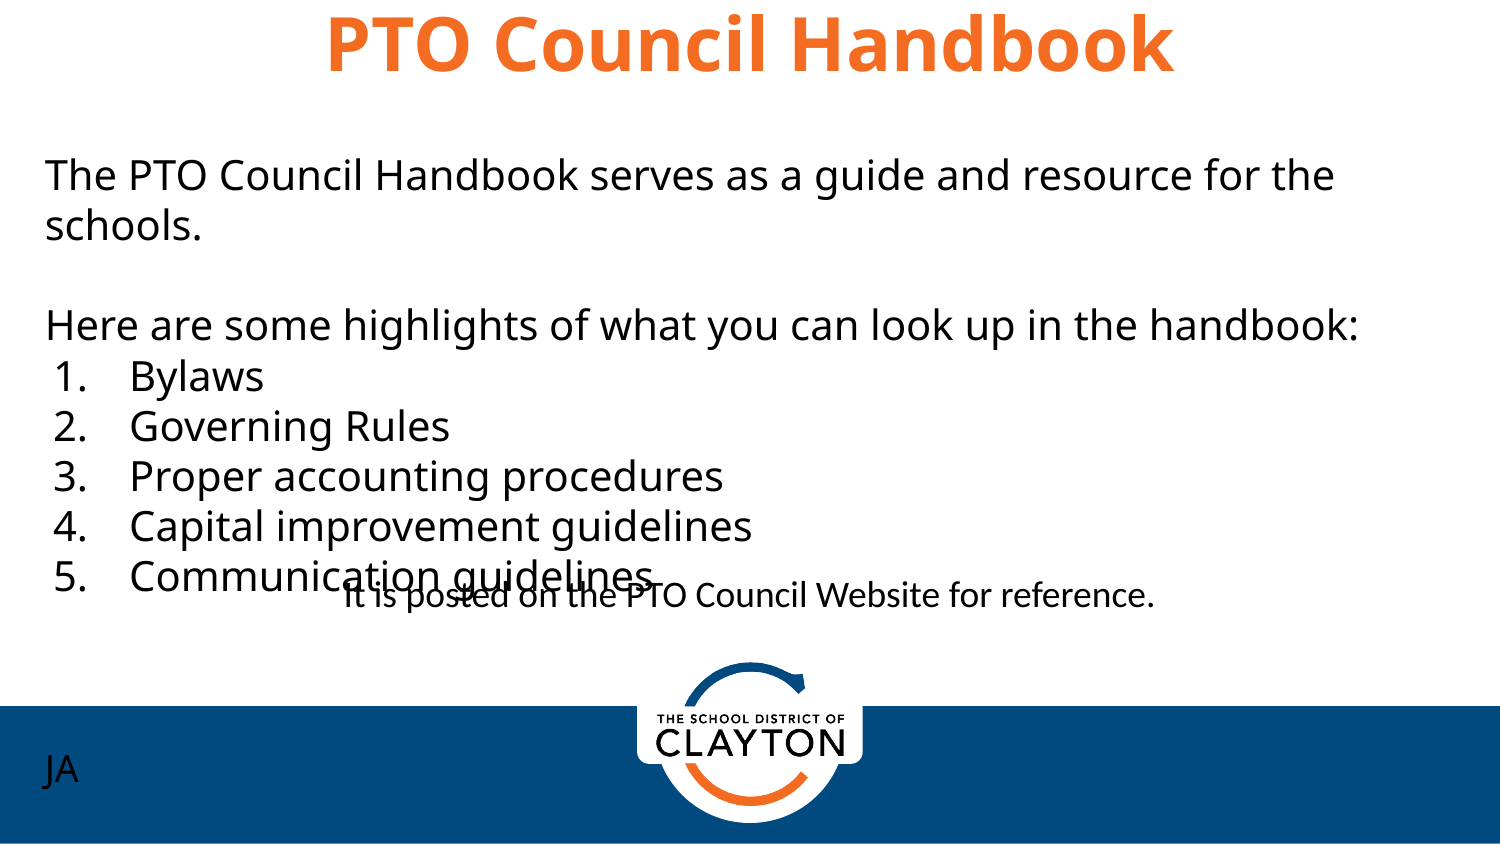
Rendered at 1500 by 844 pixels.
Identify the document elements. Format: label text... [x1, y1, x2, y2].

list The PTO Council Handbook serves as a guide and resource for the schools. Here are some highlights of what you can look up in the handbook: Bylaws Governing Rules Proper accounting procedures Capital improvement guidelines Communication guidelines [37, 141, 1435, 703]
text_box It is posted on the PTO Council Website for reference. [335, 562, 1165, 622]
text_box JA [37, 737, 105, 798]
picture [629, 703, 871, 811]
text_box PTO Council Handbook [0, 0, 1500, 94]
